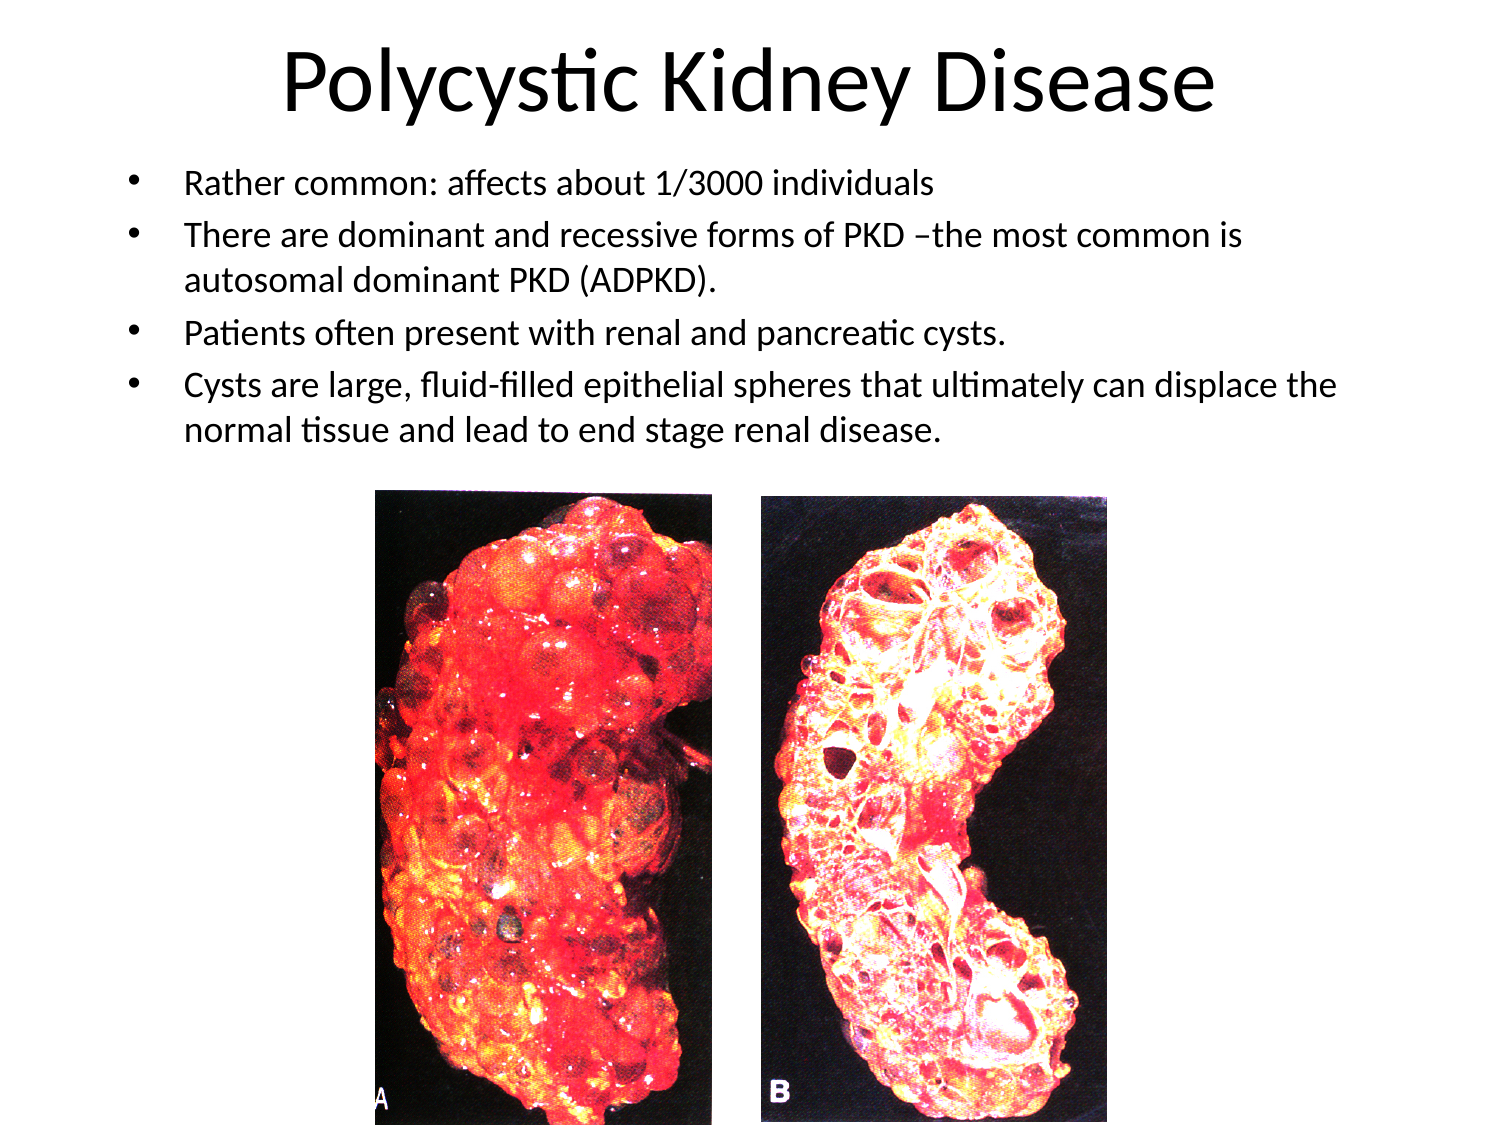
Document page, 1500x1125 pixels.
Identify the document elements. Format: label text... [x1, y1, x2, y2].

picture [374, 490, 712, 1125]
picture [761, 496, 1107, 1122]
title Polycystic Kidney Disease [112, 0, 1388, 149]
list Rather common: affects about 1/3000 individuals There are dominant and recessive forms of PKD –the most common is autosomal dominant PKD (ADPKD). Patients often present with renal and pancreatic cysts. Cysts are large, fluid-filled epithelial spheres that ultimately can displace the normal tissue and lead to end stage renal disease. [112, 149, 1388, 500]
